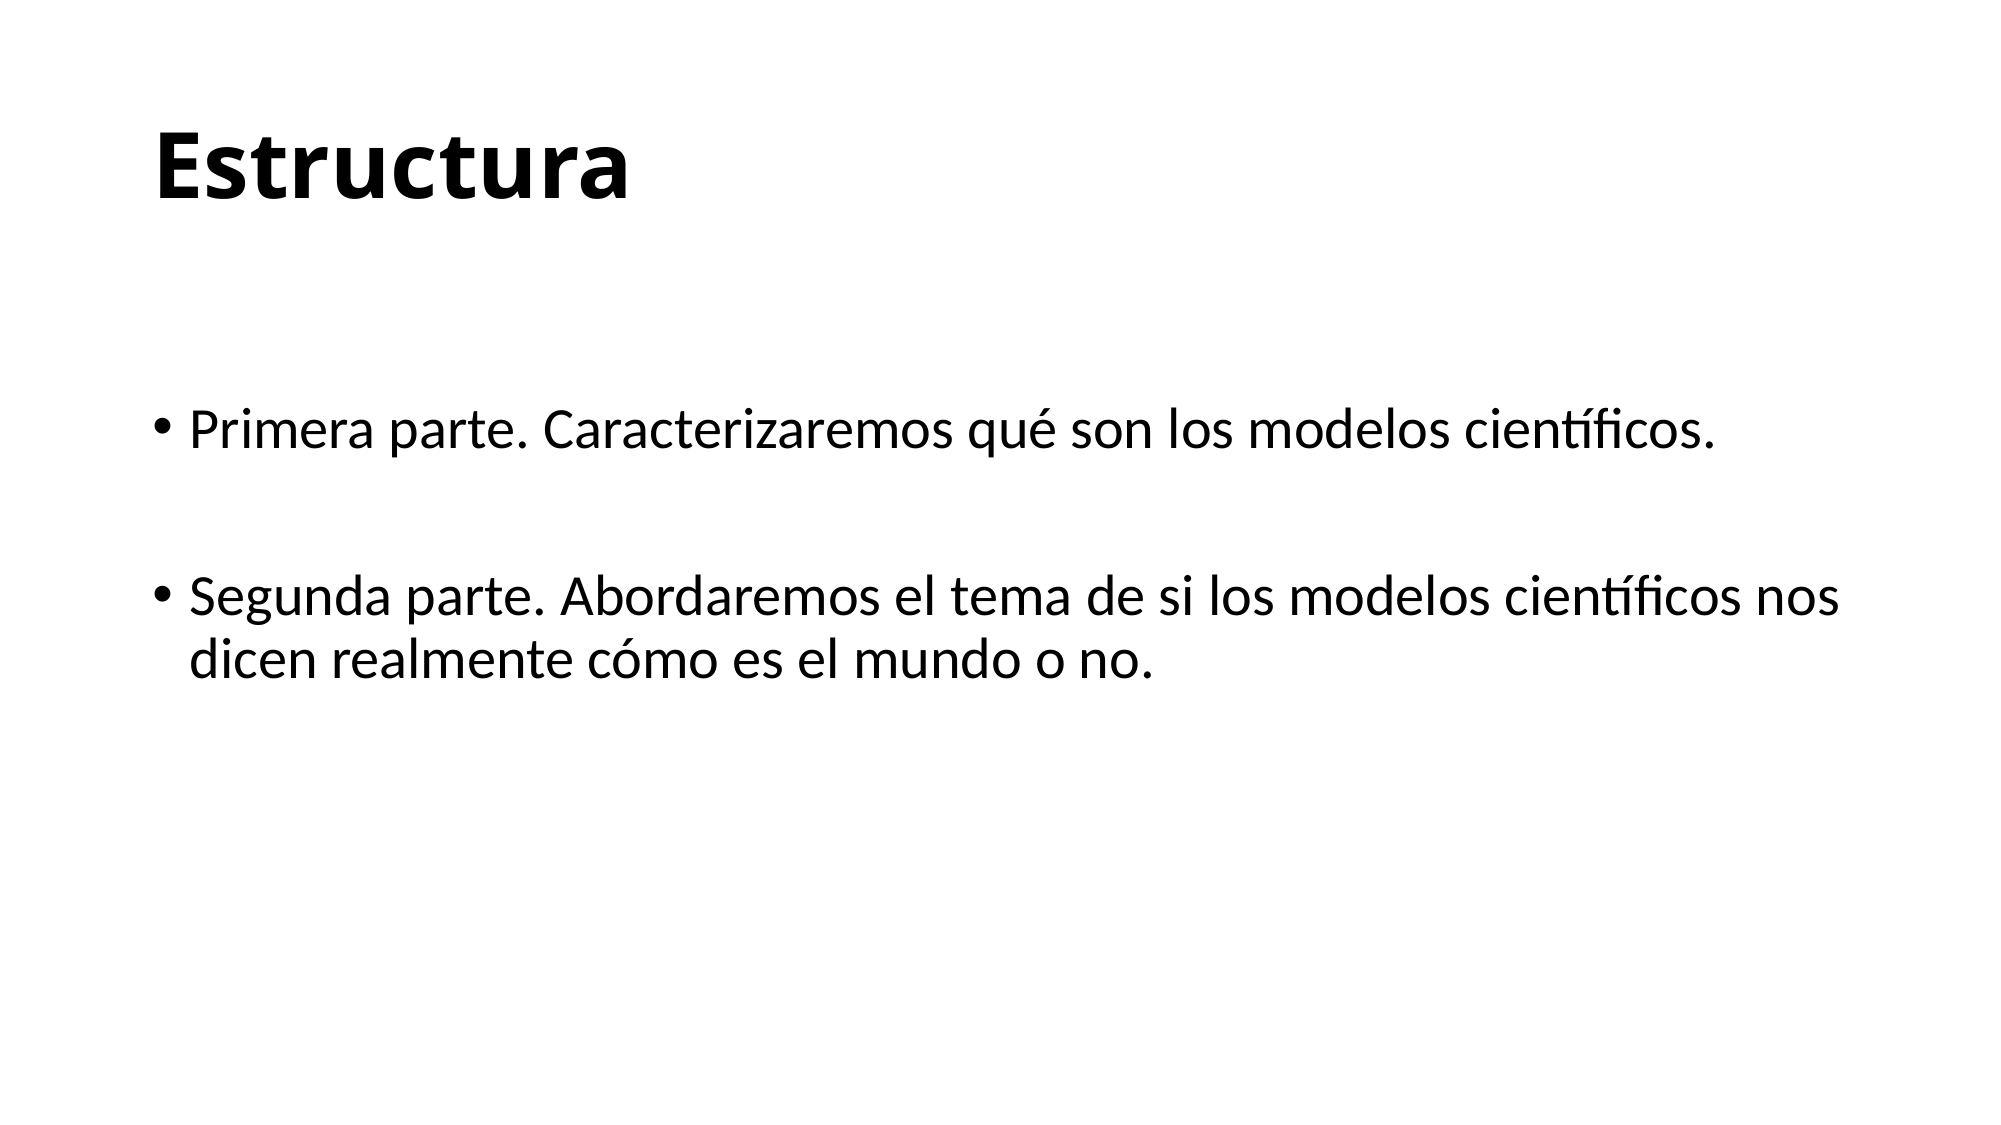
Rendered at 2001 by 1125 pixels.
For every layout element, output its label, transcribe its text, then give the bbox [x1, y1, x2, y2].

title Estructura [137, 59, 1863, 278]
list Primera parte. Caracterizaremos qué son los modelos científicos. Segunda parte. Abordaremos el tema de si los modelos científicos nos dicen realmente cómo es el mundo o no. [137, 299, 1863, 1014]
